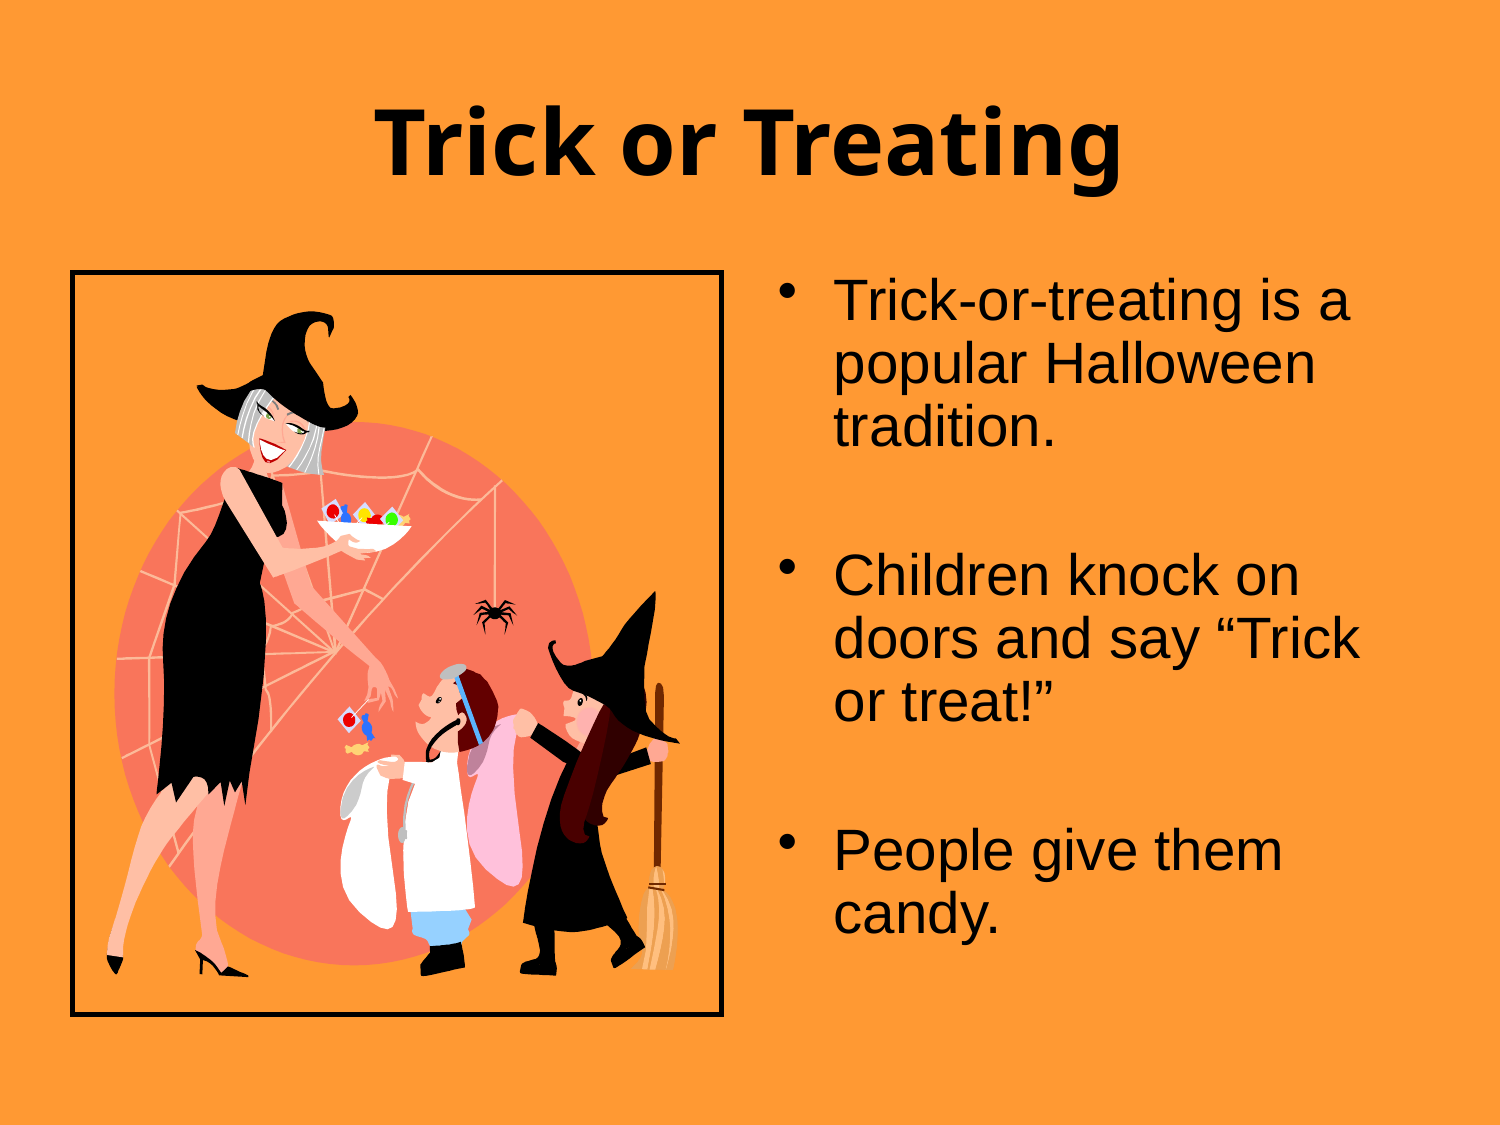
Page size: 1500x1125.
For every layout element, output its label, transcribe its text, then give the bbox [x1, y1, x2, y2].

picture [74, 274, 720, 1013]
list Trick-or-treating is a popular Halloween tradition. Children knock on doors and say “Trick or treat!” People give them candy. [762, 262, 1425, 1005]
title Trick or Treating [75, 45, 1425, 233]
